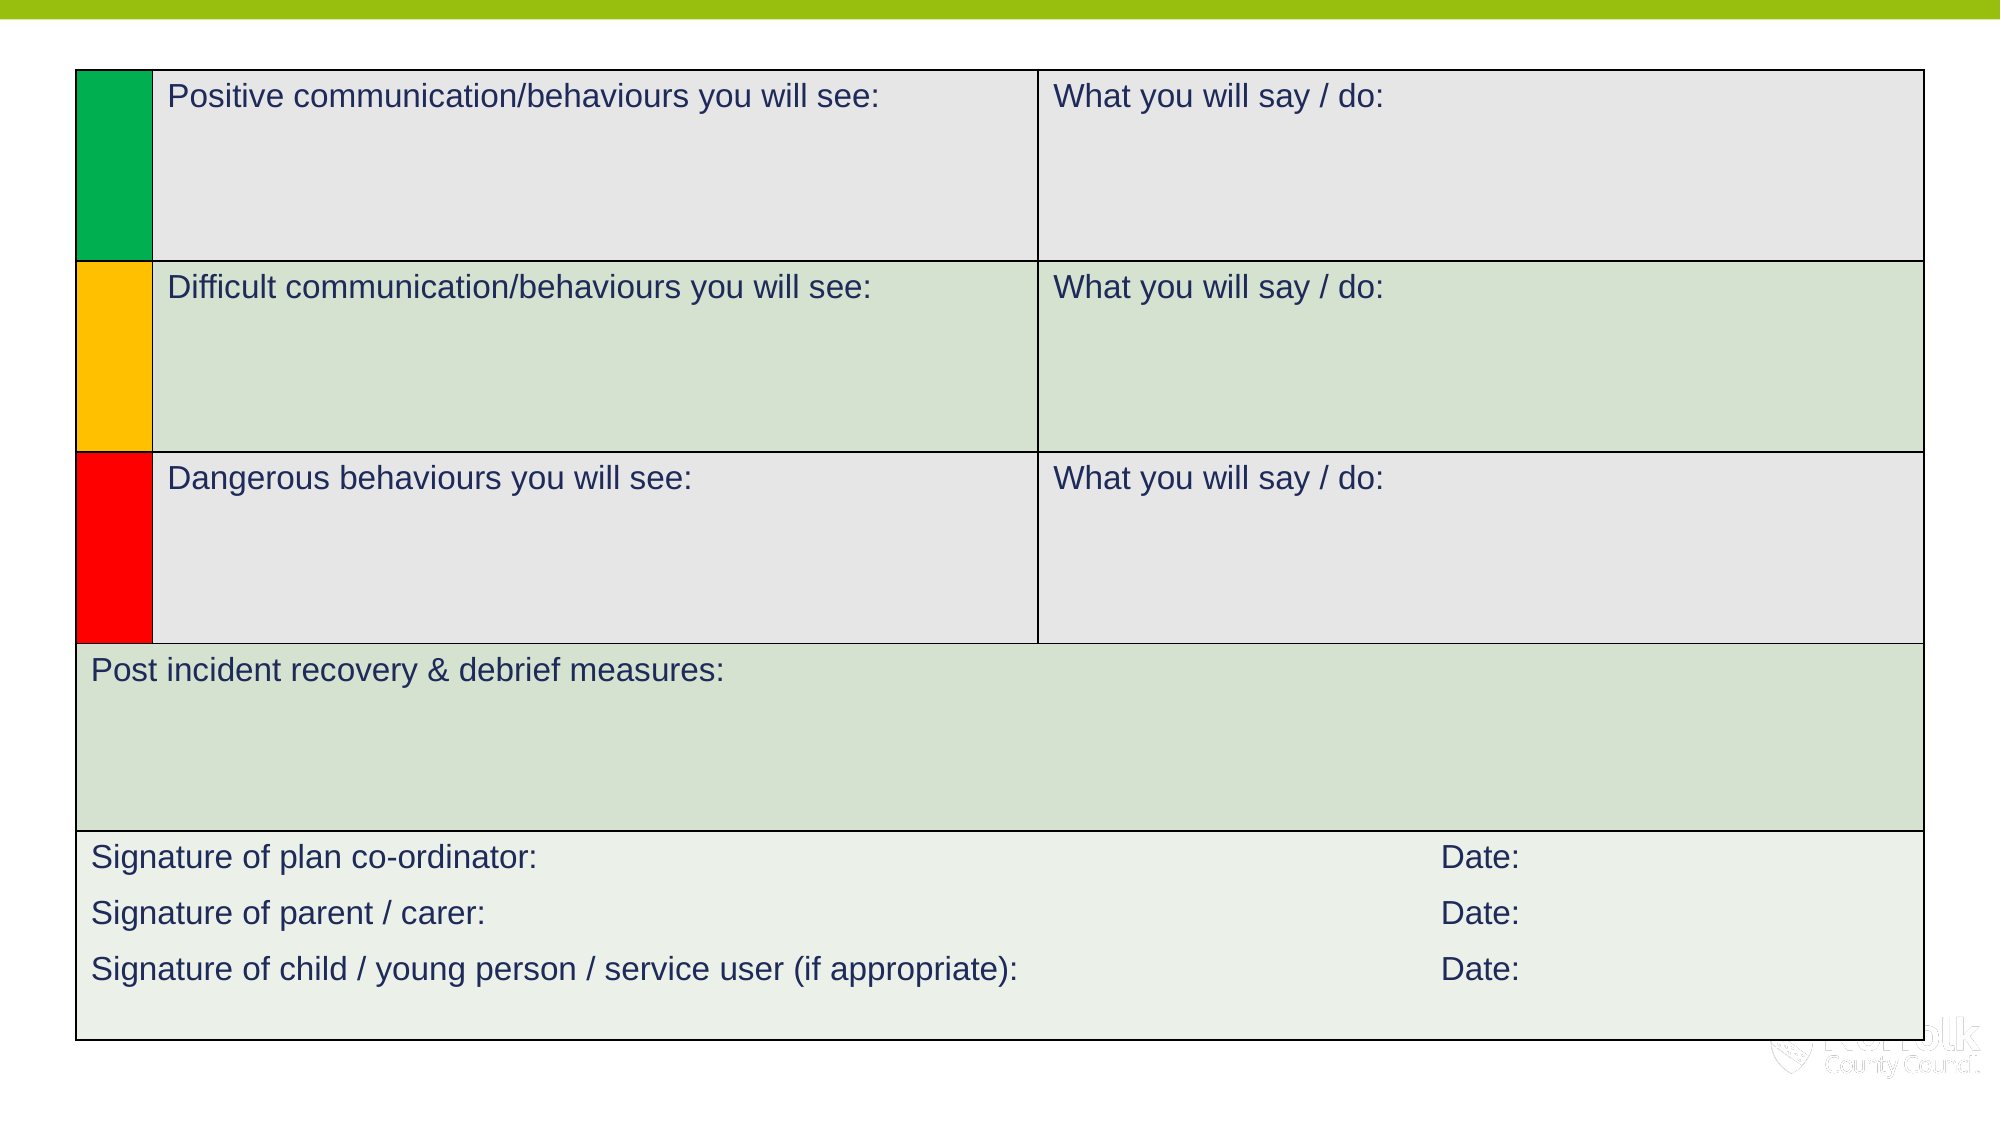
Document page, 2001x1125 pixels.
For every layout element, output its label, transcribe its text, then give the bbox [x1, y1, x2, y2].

table_cell [77, 453, 152, 643]
table_cell [77, 262, 152, 451]
table_cell Difficult communication/behaviours you will see: [153, 262, 1037, 451]
text_box [0, 0, 2000, 20]
table_cell Dangerous behaviours you will see: [153, 453, 1037, 643]
table_cell Signature of plan co-ordinator: Date: Signature of parent / carer: Date: Signature of child / young person / service user (if appropriate): Date: [77, 832, 1923, 1039]
table_header Positive communication/behaviours you will see: [153, 71, 1037, 260]
table_header What you will say / do: [1039, 71, 1923, 260]
picture [1767, 1014, 1983, 1080]
table_cell What you will say / do: [1039, 453, 1923, 643]
table_cell What you will say / do: [1039, 262, 1923, 451]
table_header [77, 71, 152, 260]
table_cell Post incident recovery & debrief measures: [77, 644, 1923, 830]
